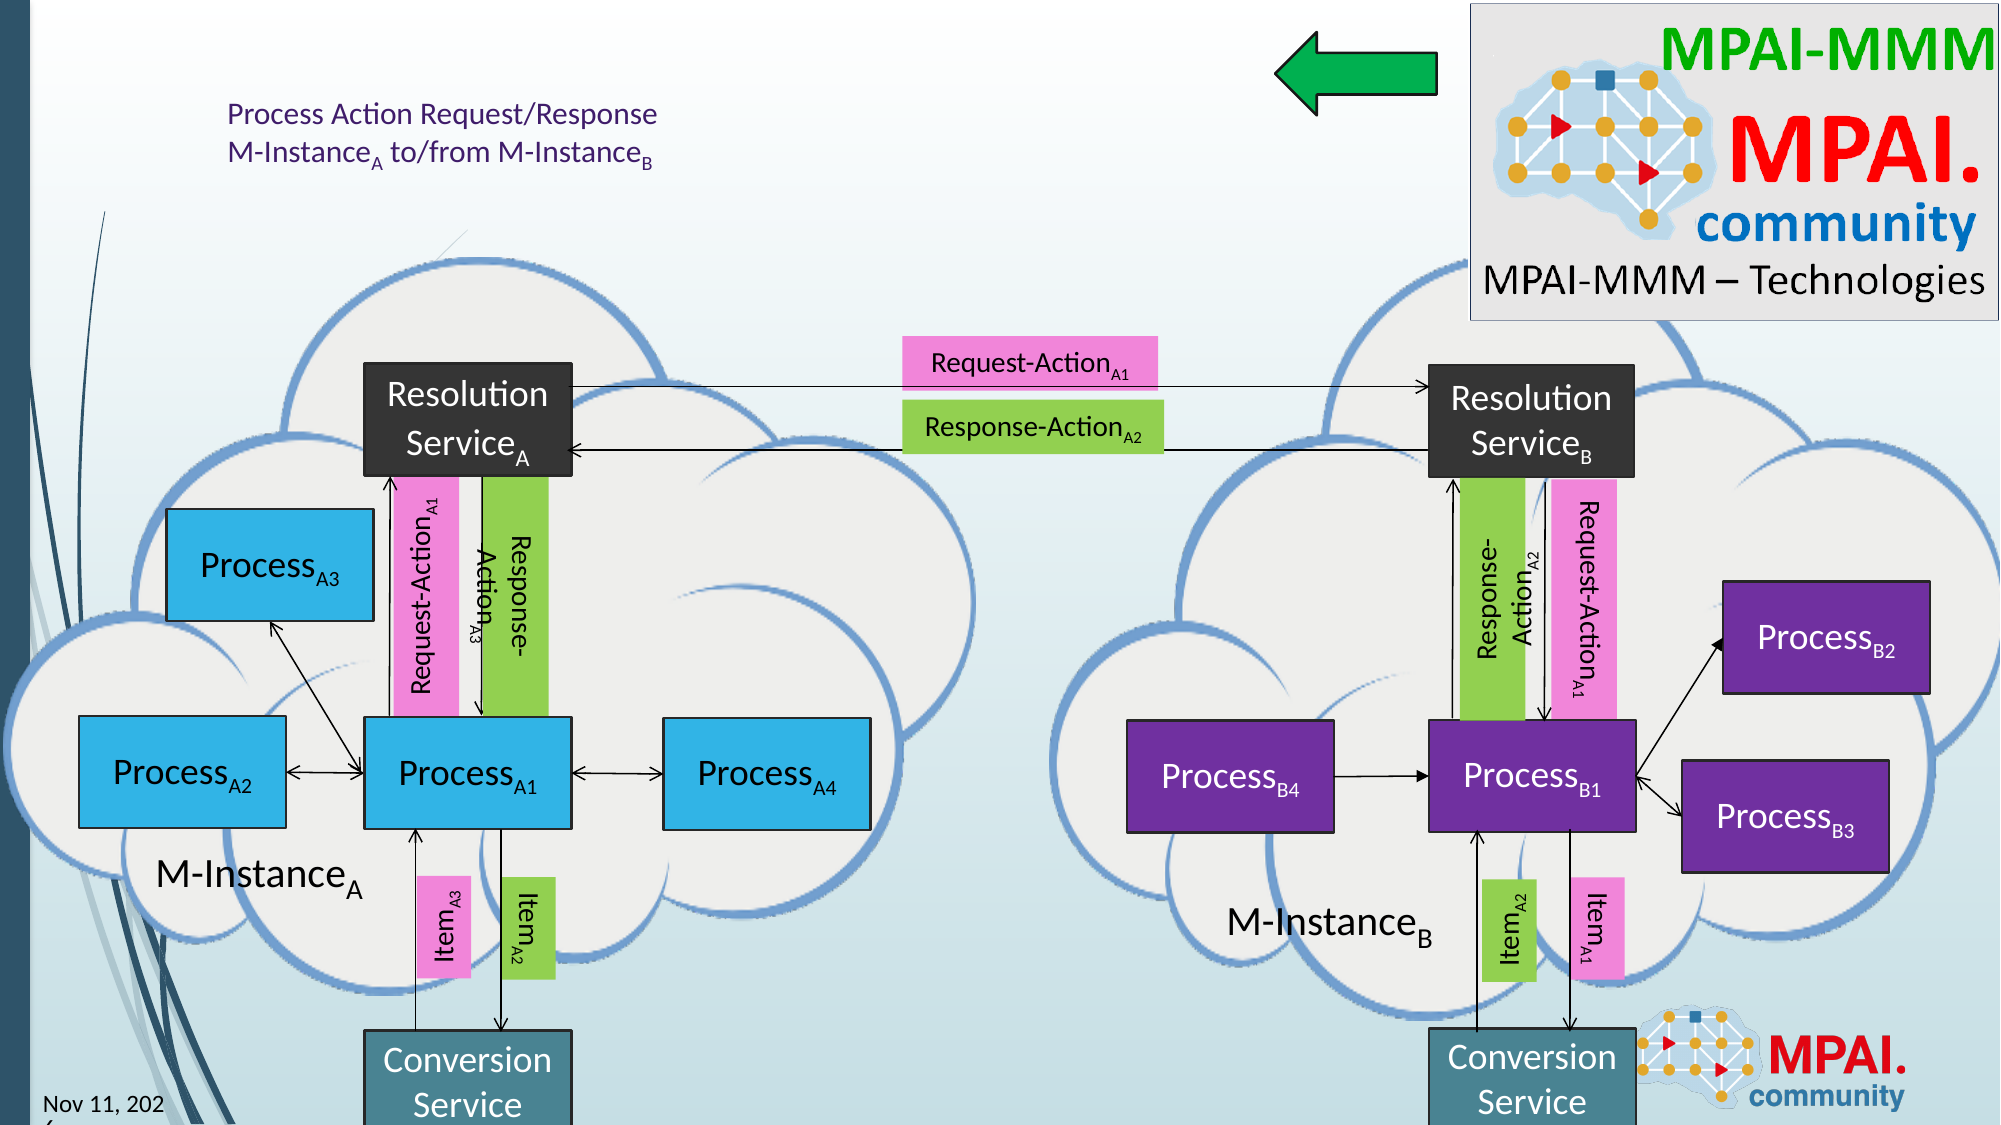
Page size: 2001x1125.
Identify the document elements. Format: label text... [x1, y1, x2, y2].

text_box [1274, 30, 1438, 117]
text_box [269, 620, 362, 773]
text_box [1635, 775, 1683, 817]
title Process Action Request/Response M-InstanceA to/from M-InstanceB [212, 85, 1463, 298]
text_box Conversion Service [363, 1029, 573, 1125]
text_box Response-ActionA2 [979, 399, 1044, 449]
picture [1048, 0, 2000, 1120]
text_box Request-ActionA1 [979, 336, 1044, 386]
picture [3, 257, 976, 996]
text_box Conversion Service [1428, 1030, 1637, 1125]
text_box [1635, 637, 1724, 777]
slide_number 11-May-25 [28, 1080, 192, 1125]
